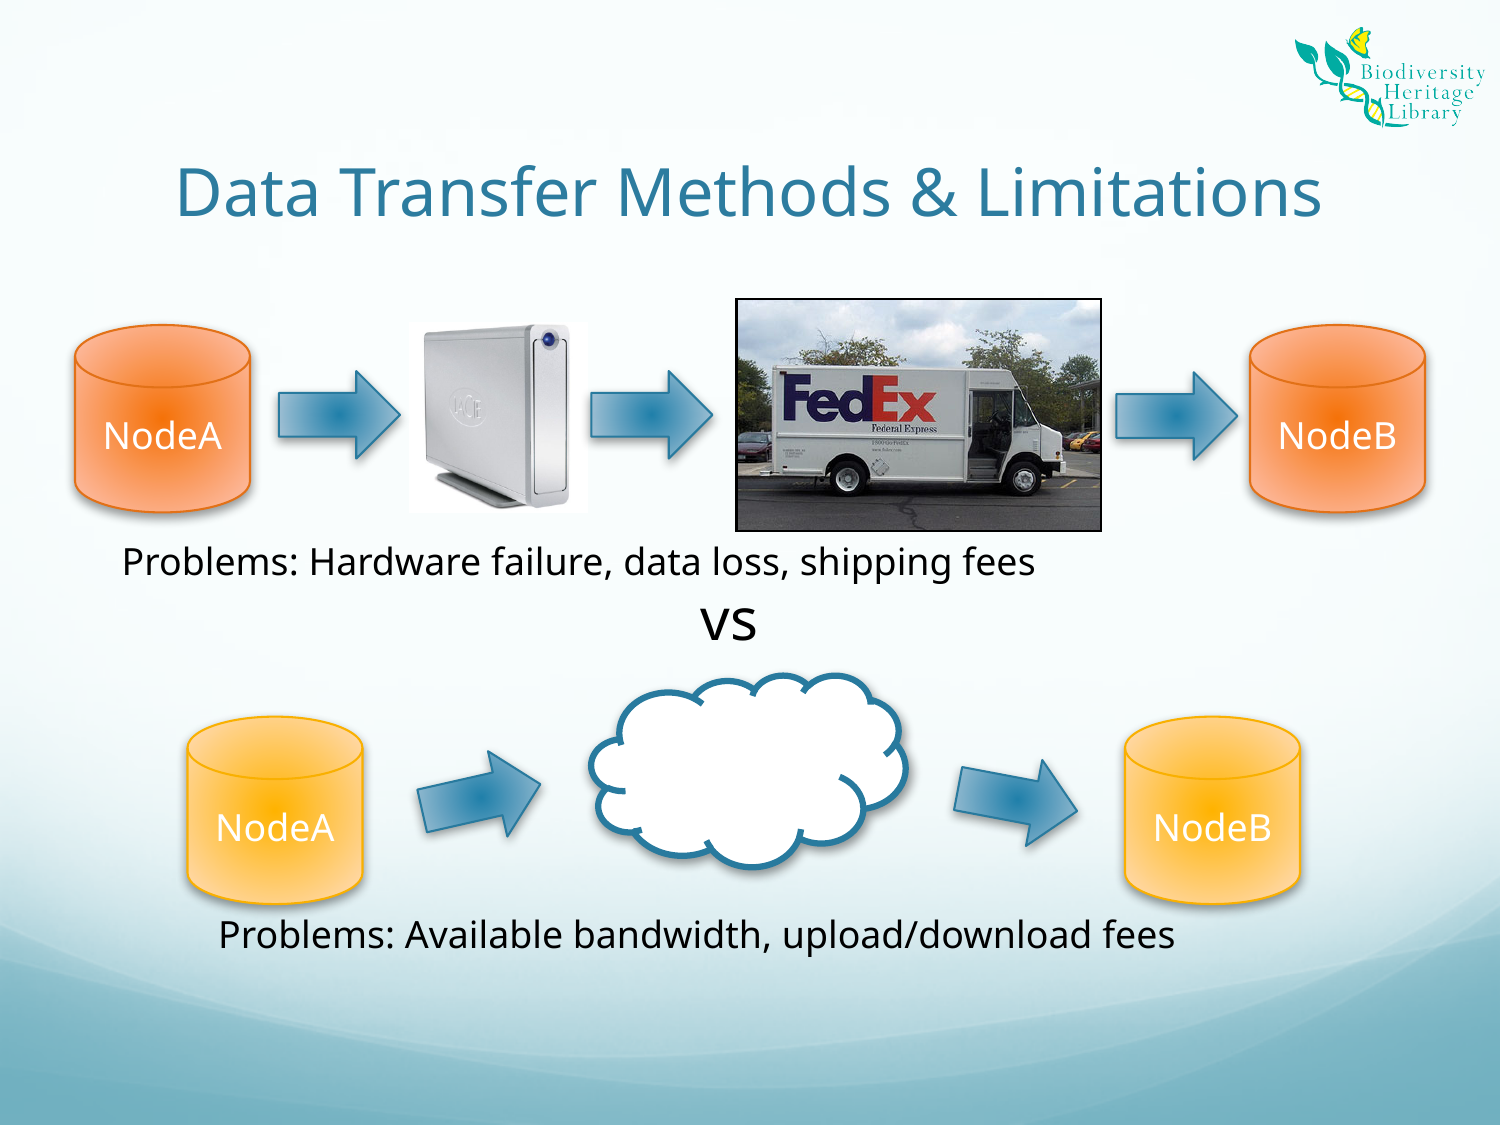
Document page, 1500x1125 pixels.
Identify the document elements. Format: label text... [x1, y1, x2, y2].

picture [736, 299, 1101, 531]
text_box [953, 758, 1078, 847]
text_box vs [685, 590, 774, 660]
text_box Problems: Hardware failure, data loss, shipping fees [106, 530, 1052, 590]
title Data Transfer Methods & Limitations [90, 17, 1410, 237]
text_box NodeB [1248, 323, 1427, 514]
text_box [1115, 371, 1239, 461]
picture [408, 321, 588, 514]
text_box Problems: Available bandwidth, upload/download fees [203, 904, 1202, 964]
text_box [277, 370, 401, 460]
text_box NodeB [1123, 715, 1302, 906]
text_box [1291, 24, 1488, 132]
text_box [416, 750, 542, 838]
text_box NodeA [186, 715, 364, 904]
text_box [596, 370, 714, 460]
text_box [590, 674, 907, 869]
text_box NodeA [73, 323, 252, 514]
